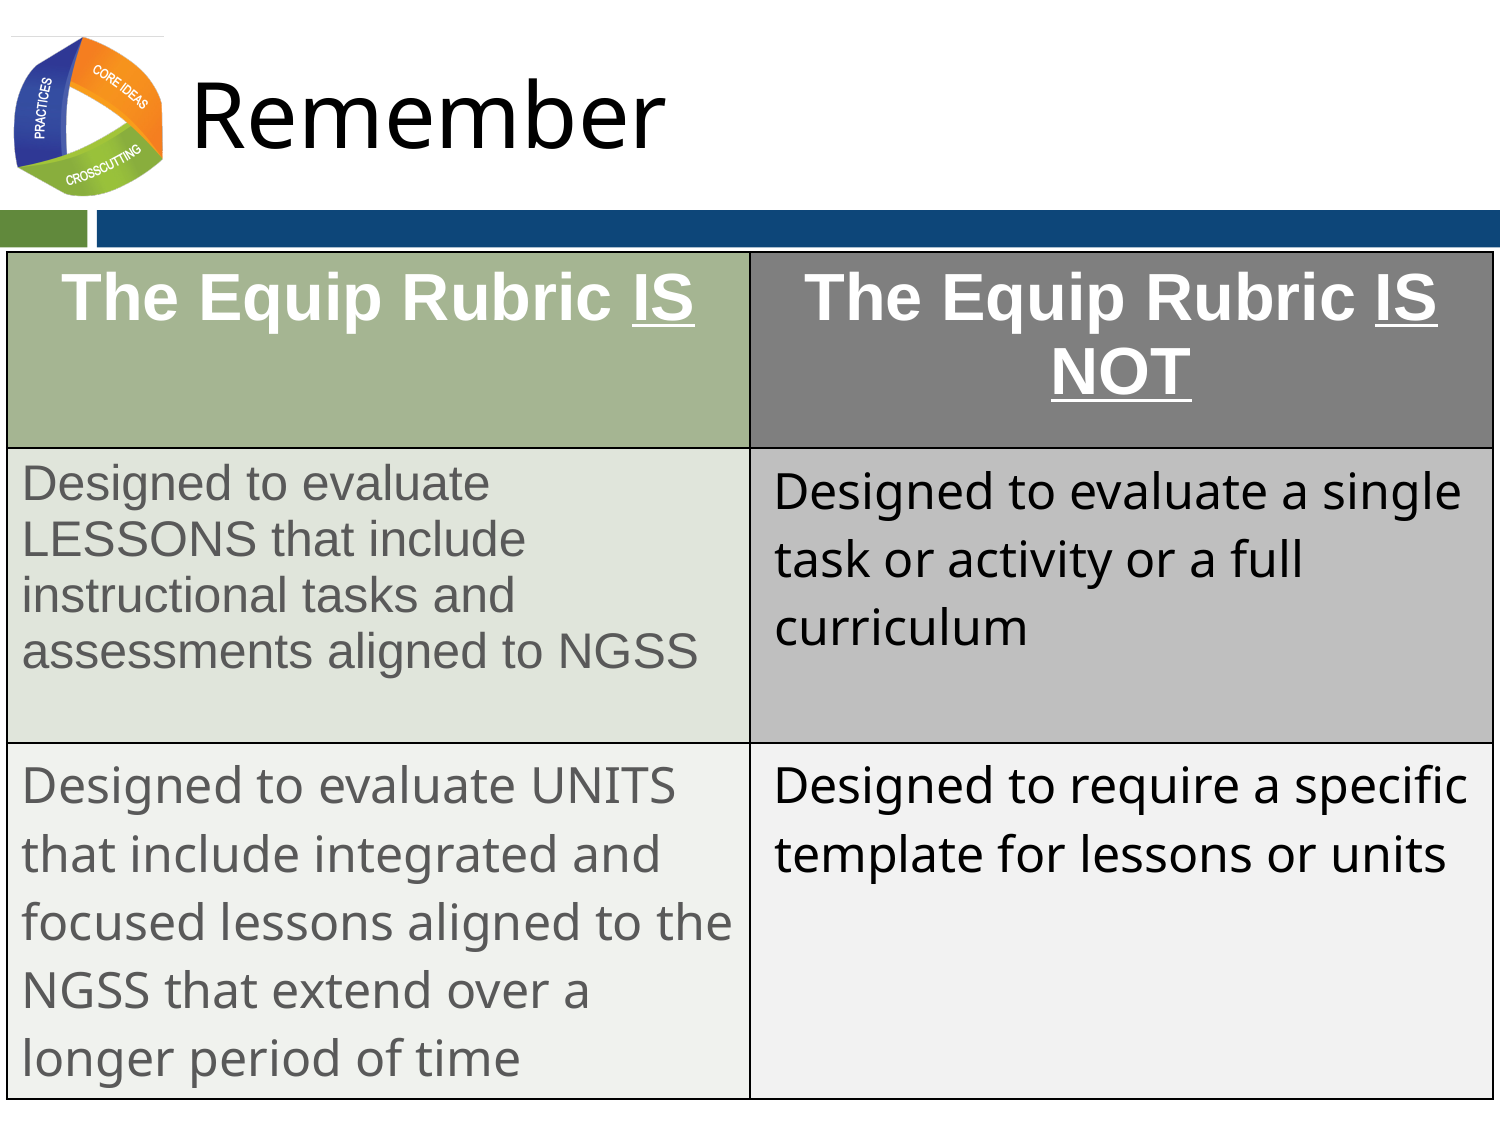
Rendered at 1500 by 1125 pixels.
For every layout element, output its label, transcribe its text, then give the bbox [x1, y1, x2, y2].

table_header The Equip Rubric IS NOT [751, 253, 1492, 447]
table_cell Designed to evaluate UNITS that include integrated and focused lessons aligned to the NGSS that extend over a longer period of time [8, 744, 749, 1098]
picture [11, 36, 164, 197]
title Remember [174, 37, 1438, 200]
table_cell Designed to require a specific template for lessons or units [751, 744, 1492, 1098]
table_cell Designed to evaluate a single task or activity or a full curriculum [751, 449, 1492, 742]
table_cell Designed to evaluate LESSONS that include instructional tasks and assessments aligned to NGSS [8, 449, 749, 742]
table_header The Equip Rubric IS [8, 253, 749, 447]
